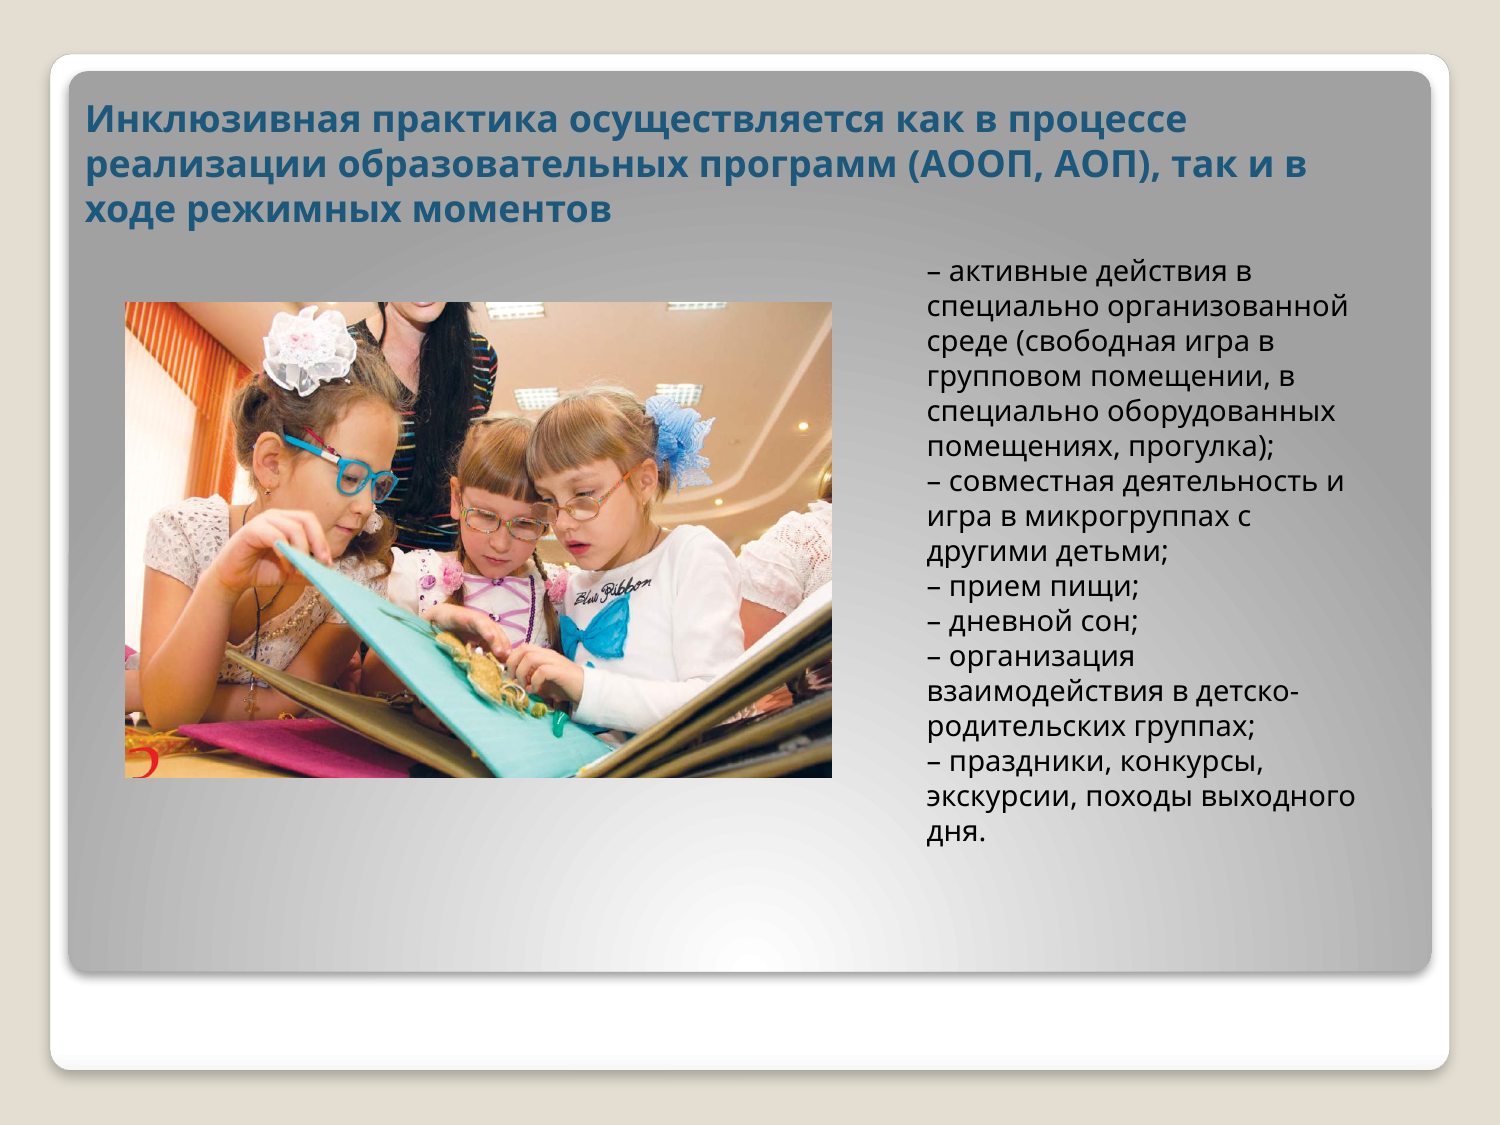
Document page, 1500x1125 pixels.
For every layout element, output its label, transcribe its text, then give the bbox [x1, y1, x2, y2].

title Инклюзивная практика осуществляется как в процессе реализации образовательных программ (АООП, АОП), так и в ходе режимных моментов [70, 87, 1397, 238]
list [124, 302, 833, 778]
list – активные действия в специально организованной среде (свободная игра в групповом помещении, в специально оборудованных помещениях, прогулка); – совместная деятельность и игра в микрогруппах с другими детьми; – прием пищи; – дневной сон; – организация взаимодействия в детско-родительских группах; – праздники, конкурсы, экскурсии, походы выходного дня. [908, 237, 1397, 928]
